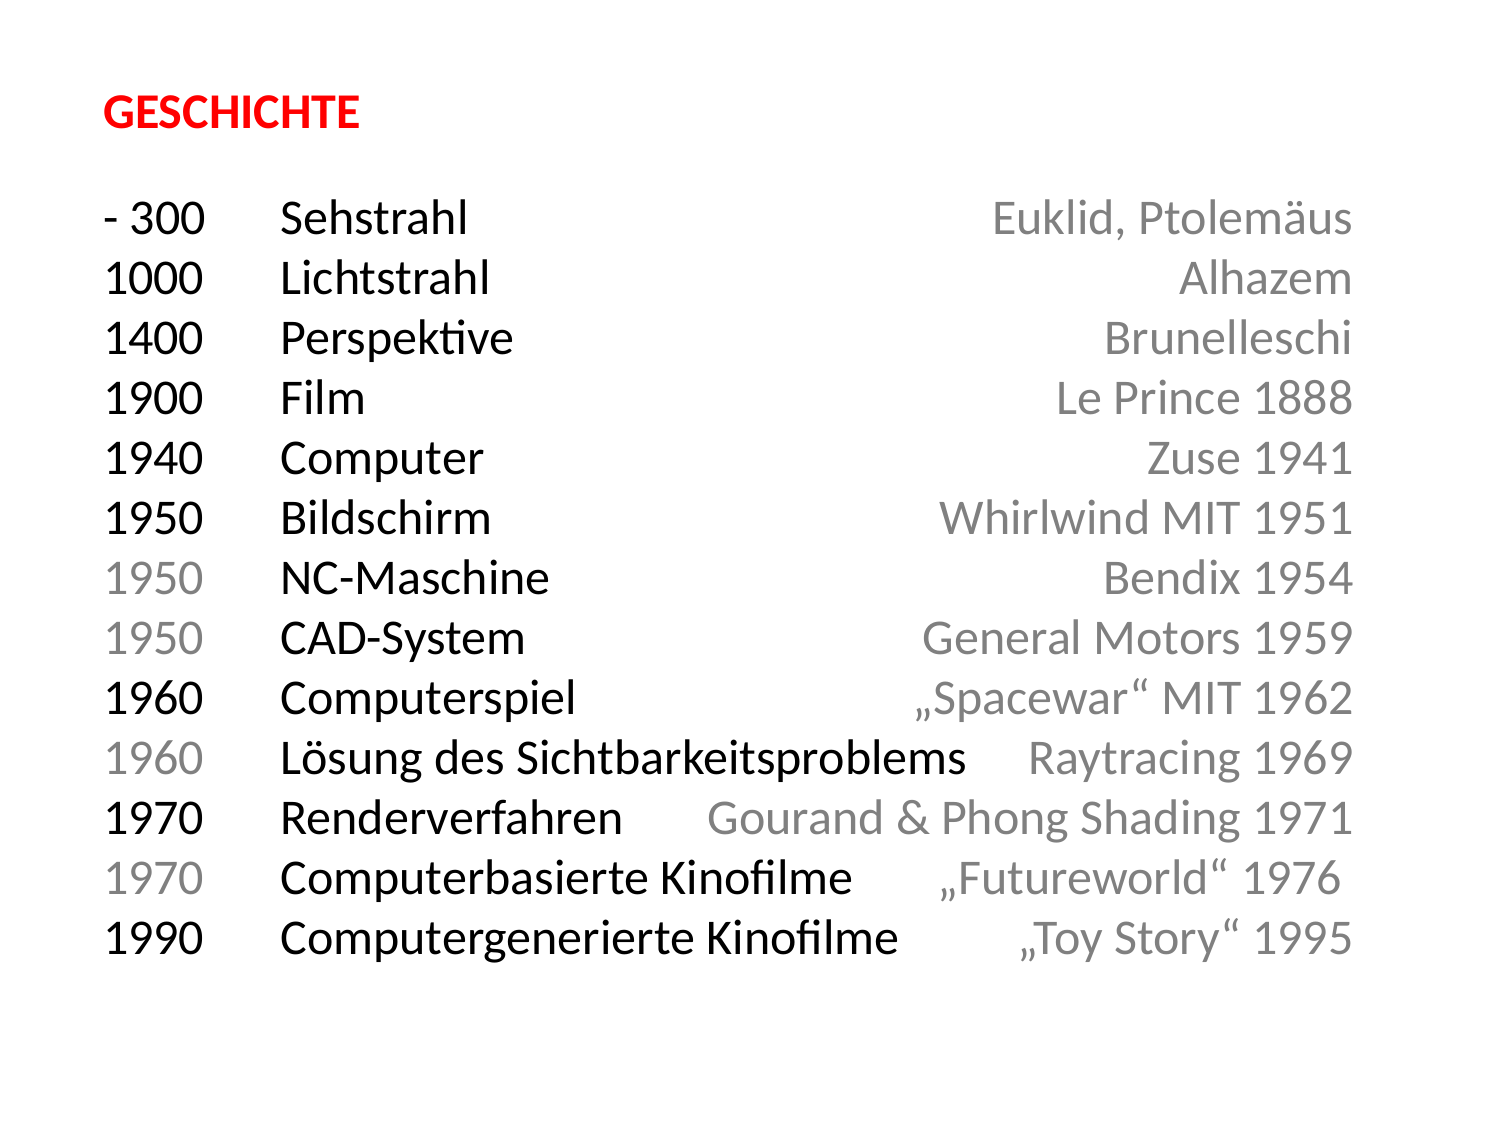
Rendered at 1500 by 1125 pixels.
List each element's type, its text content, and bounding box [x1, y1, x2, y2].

text_box Sehstrahl Euklid, Ptolemäus Lichtstrahl Alhazem Perspektive Brunelleschi Film Le Prince 1888 Computer Zuse 1941 Bildschirm Whirlwind MIT 1951 NC-Maschine Bendix 1954 CAD-System General Motors 1959 Computerspiel „Spacewar“ MIT 1962 Lösung des Sichtbarkeitsproblems Raytracing 1969 Renderverfahren Gourand & Phong Shading 1971 Computerbasierte Kinofilme „Futureworld“ 1976 Computergenerierte Kinofilme „Toy Story“ 1995 [265, 177, 1379, 972]
text_box - 300 1000 1400 1900 1940 1950 1950 1950 1960 1960 1970 1970 1990 [88, 177, 241, 972]
text_box GESCHICHTE [88, 70, 1413, 146]
